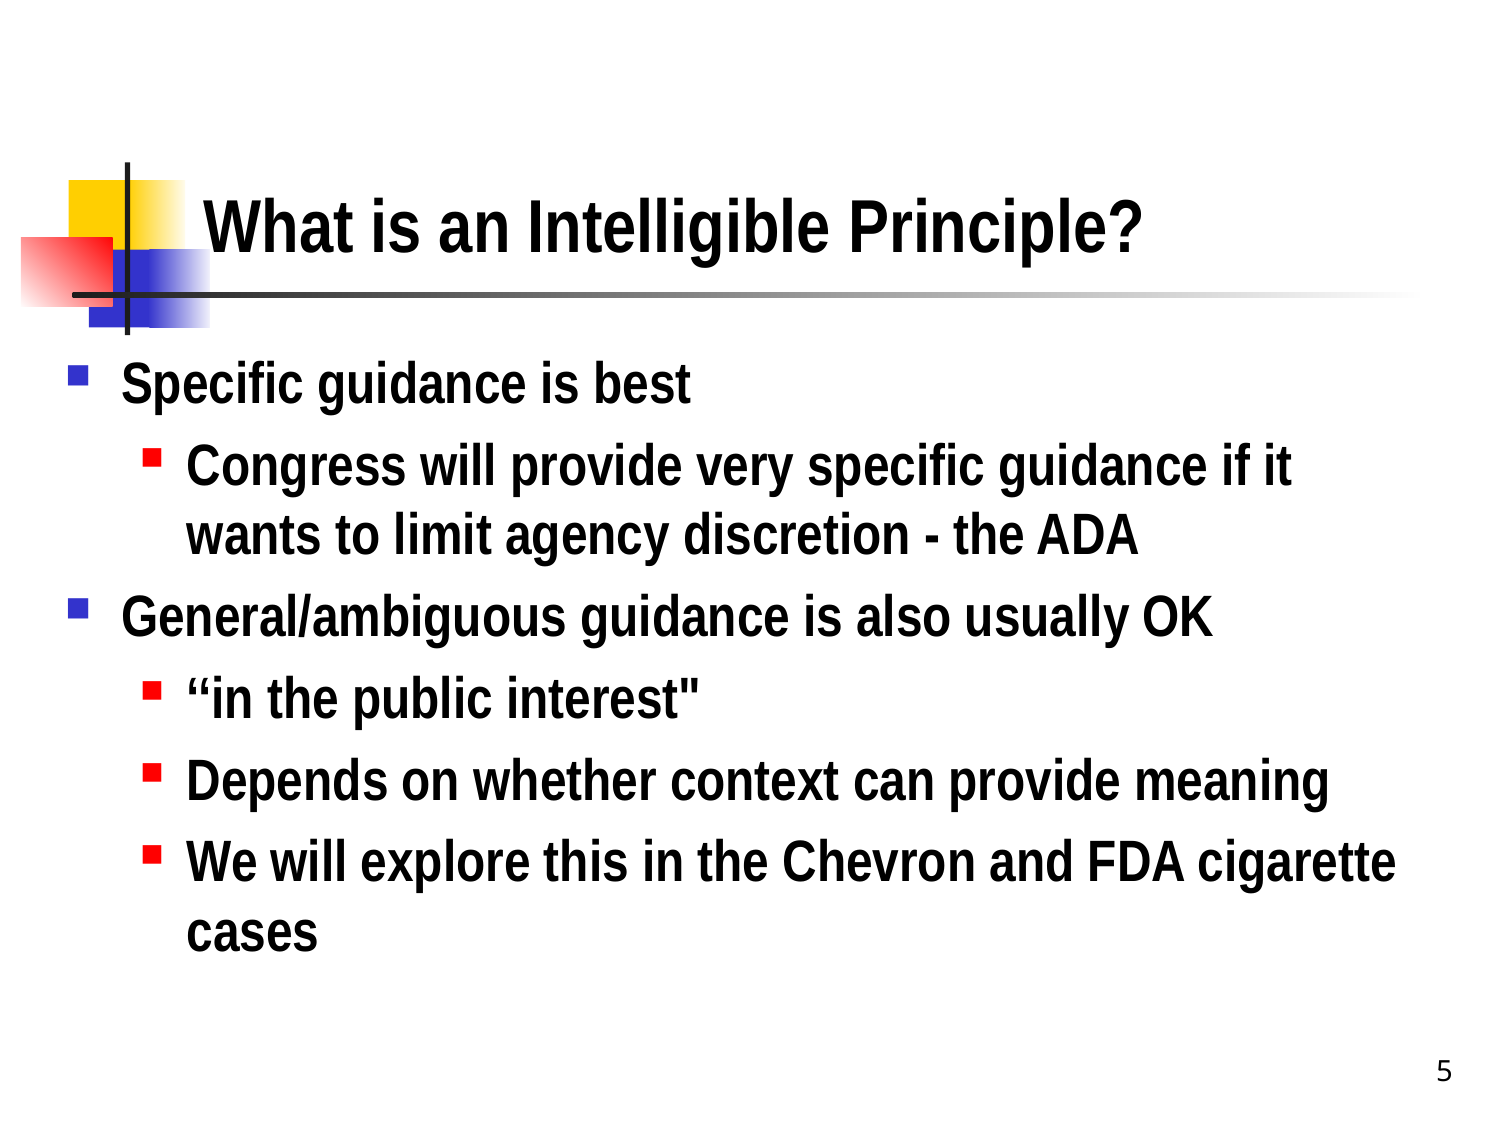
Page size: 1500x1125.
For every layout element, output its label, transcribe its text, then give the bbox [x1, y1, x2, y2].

title What is an Intelligible Principle? [188, 35, 1468, 275]
slide_number 5 [1155, 1024, 1468, 1100]
list Specific guidance is best Congress will provide very specific guidance if it wants to limit agency discretion - the ADA General/ambiguous guidance is also usually OK ‘‘in the public interest" Depends on whether context can provide meaning We will explore this in the Chevron and FDA cigarette cases [50, 337, 1450, 1075]
